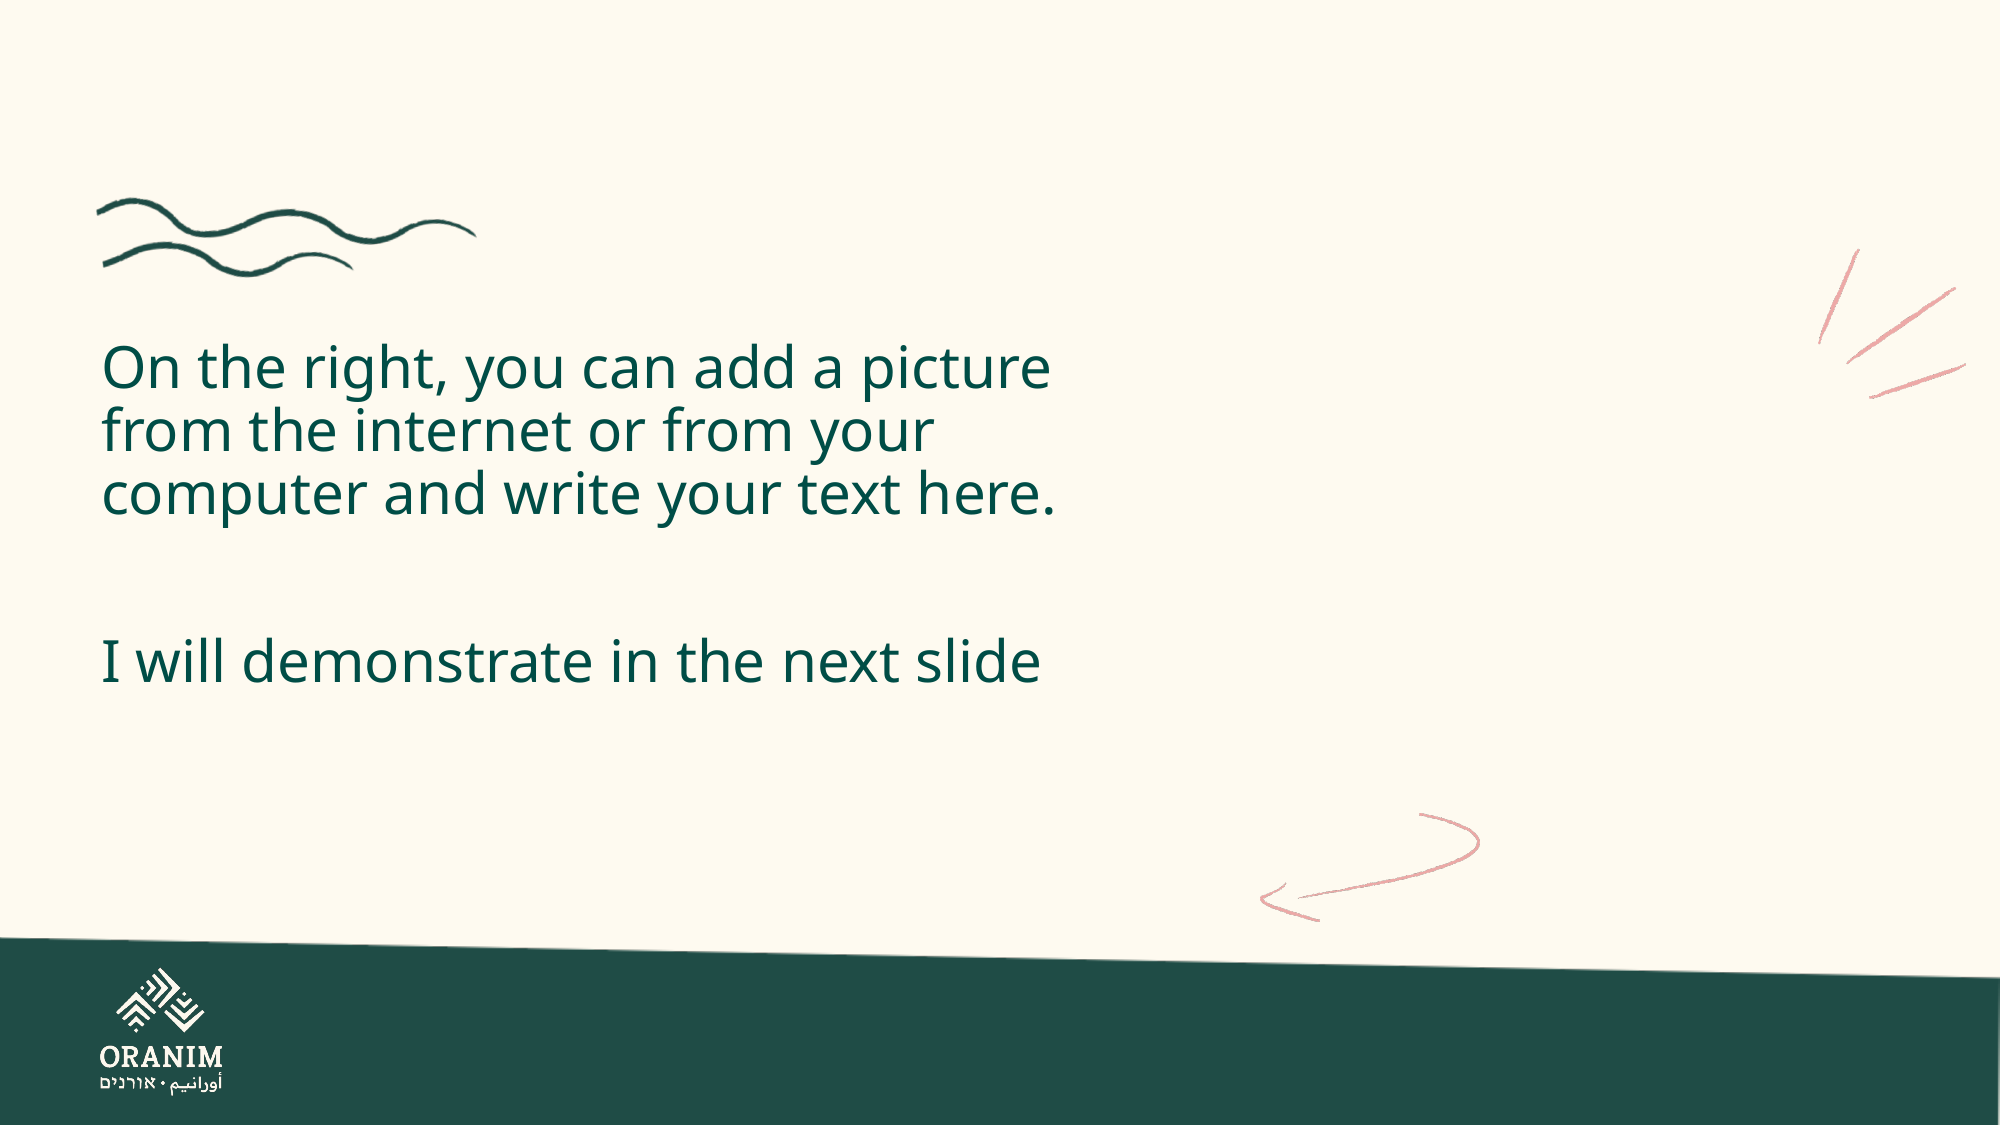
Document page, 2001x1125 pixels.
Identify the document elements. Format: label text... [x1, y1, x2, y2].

list On the right, you can add a picture from the internet or from your computer and write your text here. I will demonstrate in the next slide [86, 330, 1172, 868]
picture [0, 0, 2000, 1125]
